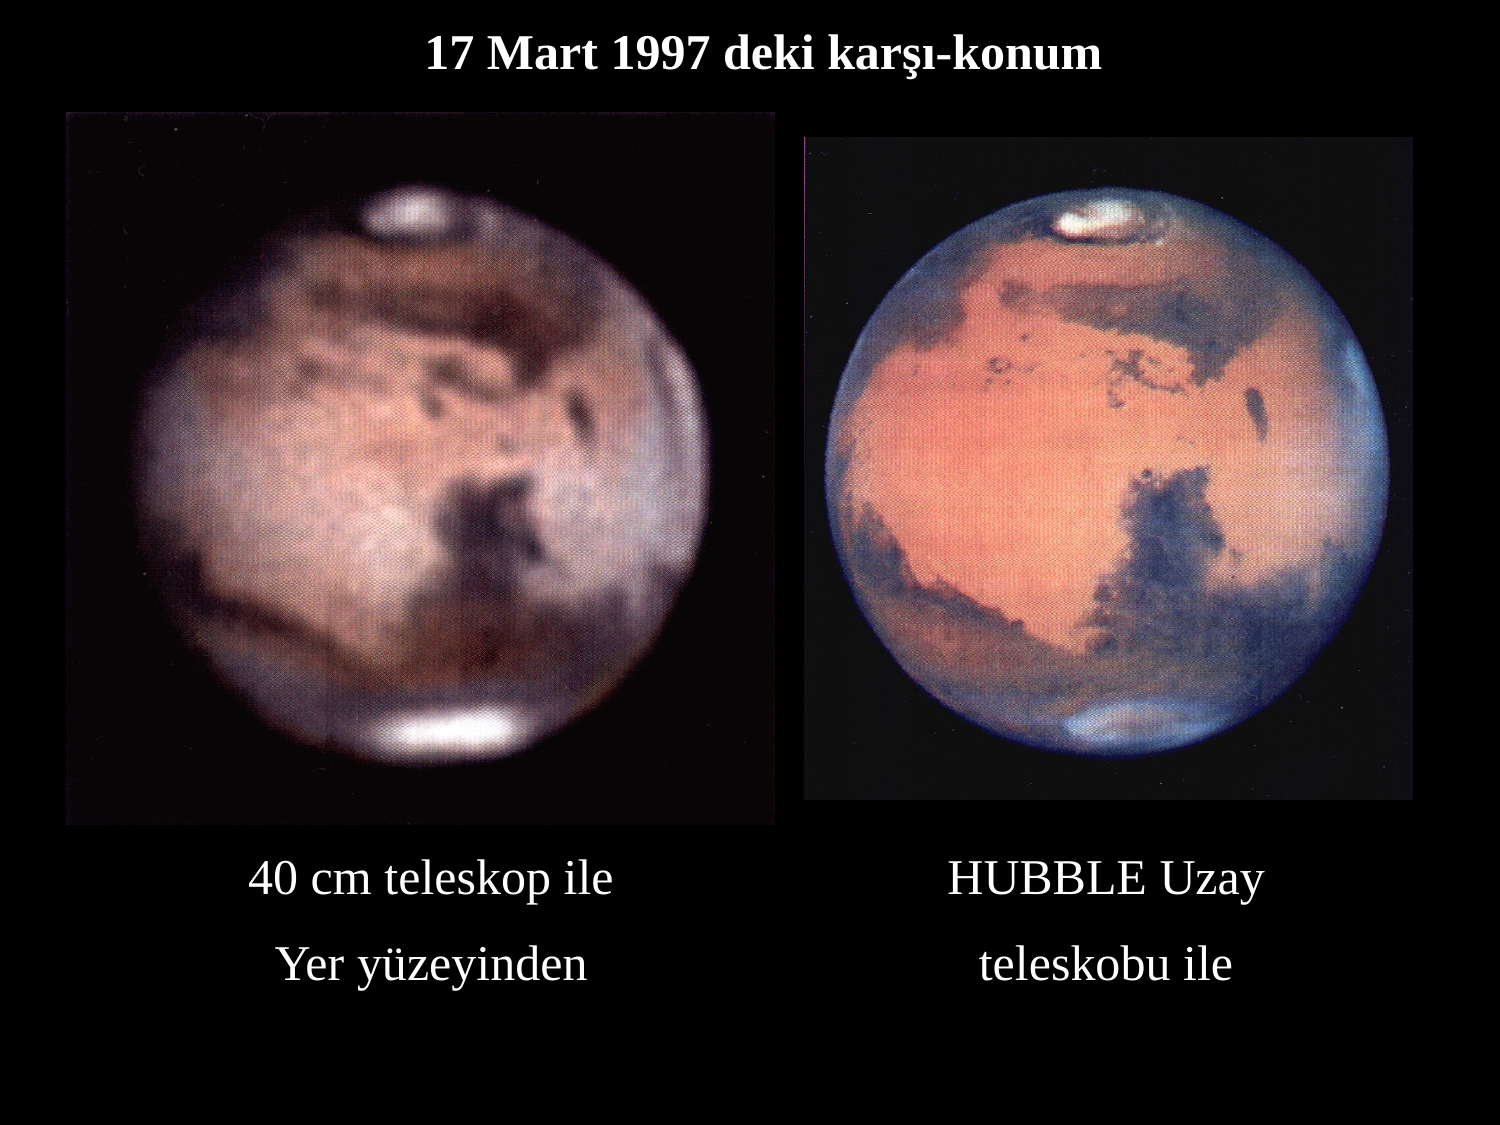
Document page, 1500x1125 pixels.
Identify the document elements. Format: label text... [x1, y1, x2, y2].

picture [804, 137, 1413, 800]
text_box 17 Mart 1997 deki karşı-konum [344, 12, 1183, 88]
text_box 40 cm teleskop ile Yer yüzeyinden [174, 837, 688, 998]
picture [66, 112, 775, 825]
text_box HUBBLE Uzay teleskobu ile [849, 837, 1363, 998]
